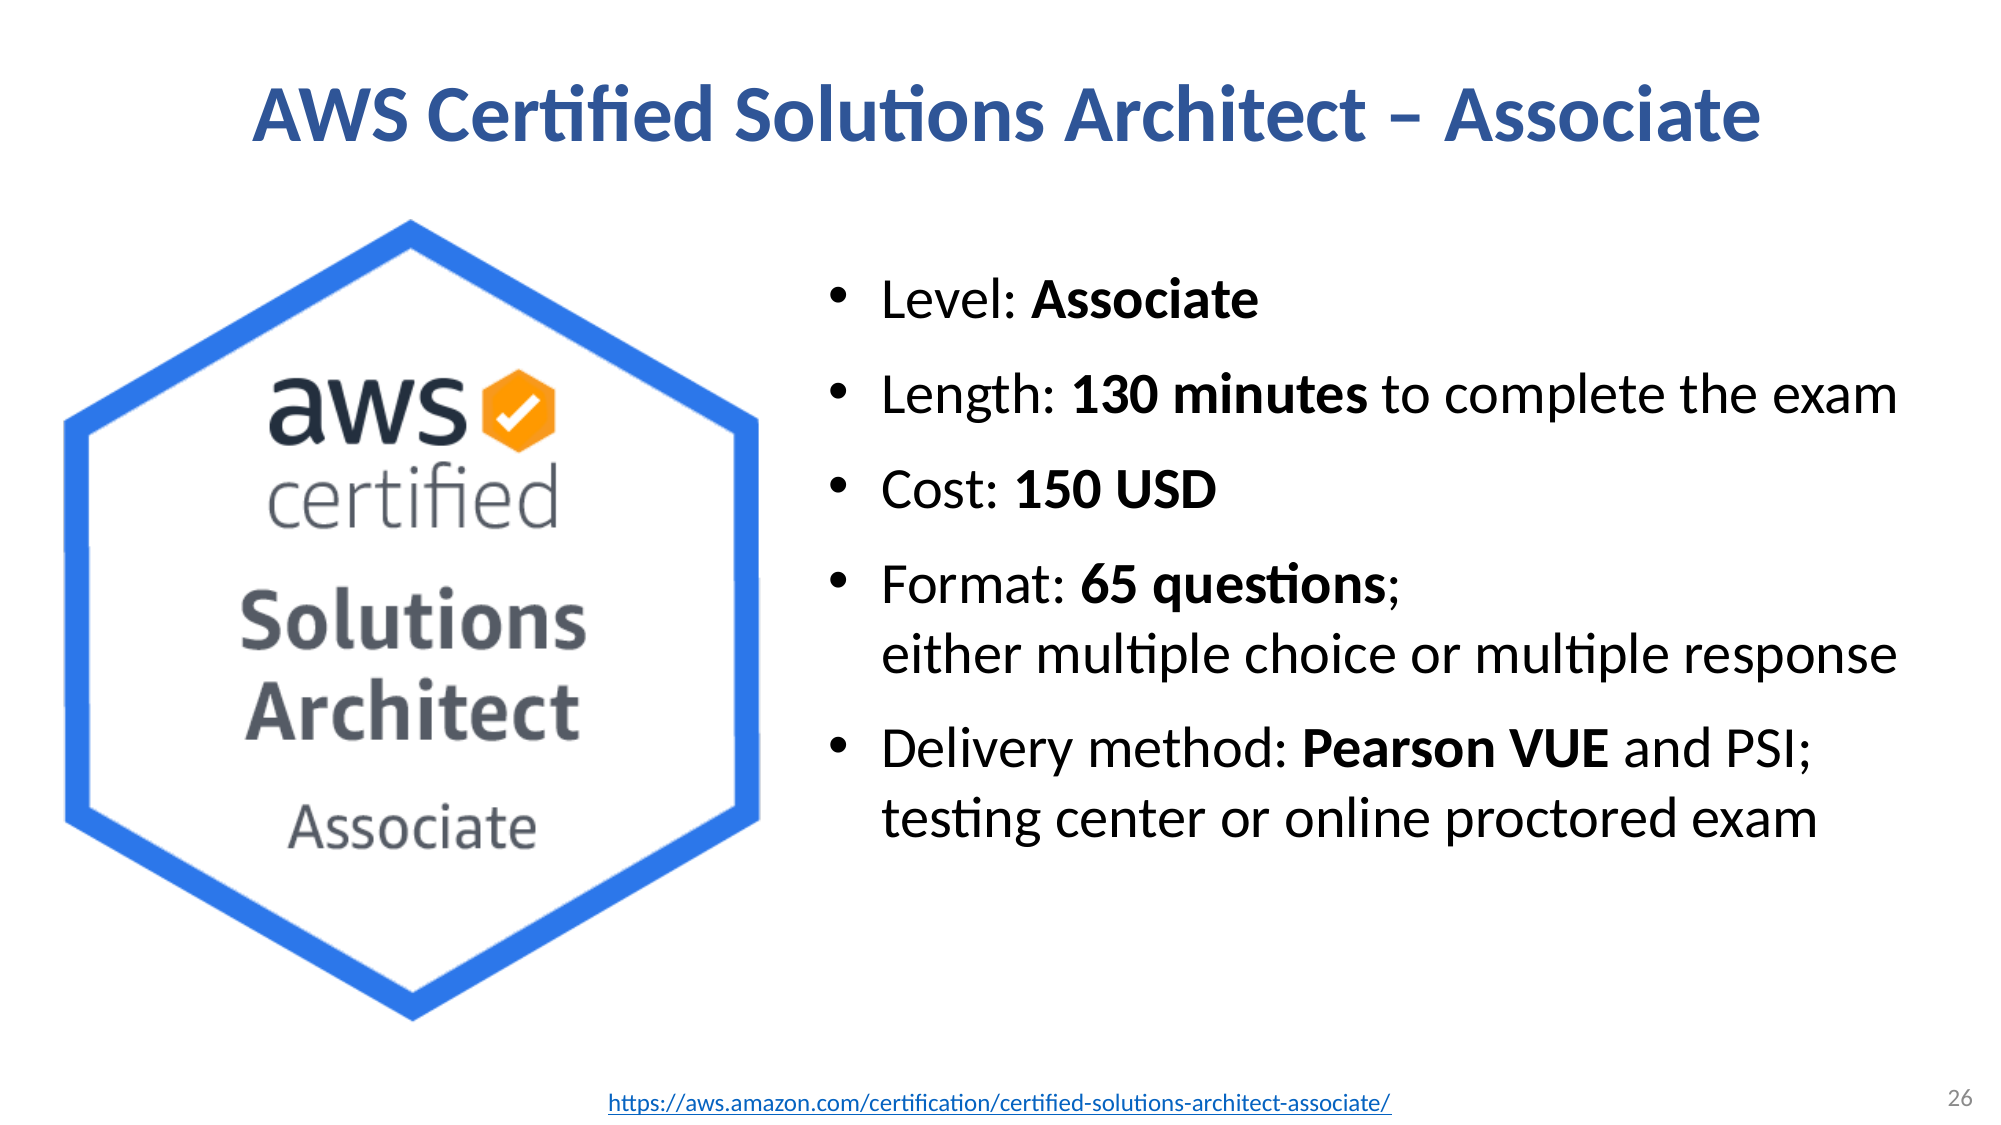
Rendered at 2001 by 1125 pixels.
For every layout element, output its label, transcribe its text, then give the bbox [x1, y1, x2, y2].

title AWS Certified Solutions Architect – Associate [87, 22, 1929, 196]
picture [9, 218, 814, 1023]
slide_number 26 [1830, 1076, 1989, 1116]
text_box https://aws.amazon.com/certification/certified-solutions-architect-associate/ [500, 1079, 1500, 1125]
list Level: Associate Length: 130 minutes to complete the exam Cost: 150 USD Format: 65 questions; either multiple choice or multiple response Delivery method: Pearson VUE and PSI; testing center or online proctored exam [813, 252, 1946, 1050]
